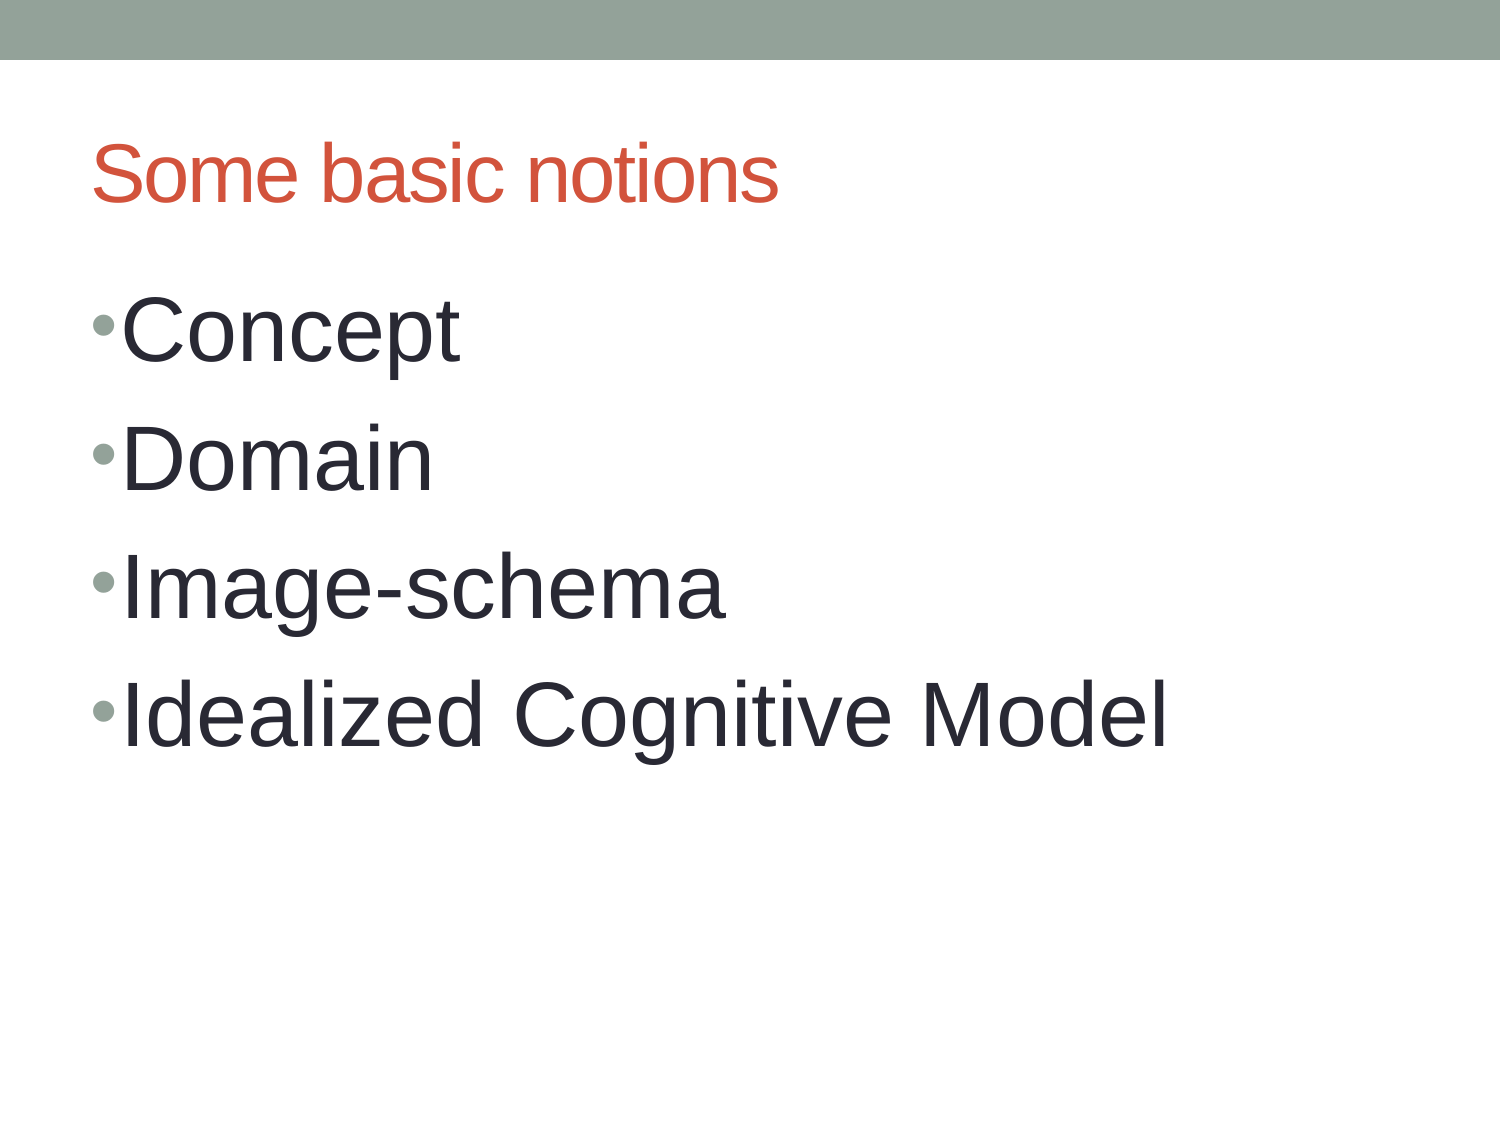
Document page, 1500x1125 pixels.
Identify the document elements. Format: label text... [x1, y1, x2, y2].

title Some basic notions [75, 87, 1425, 250]
list Сoncept Domain Image-schema Idealized Cognitive Model [75, 262, 1425, 1063]
